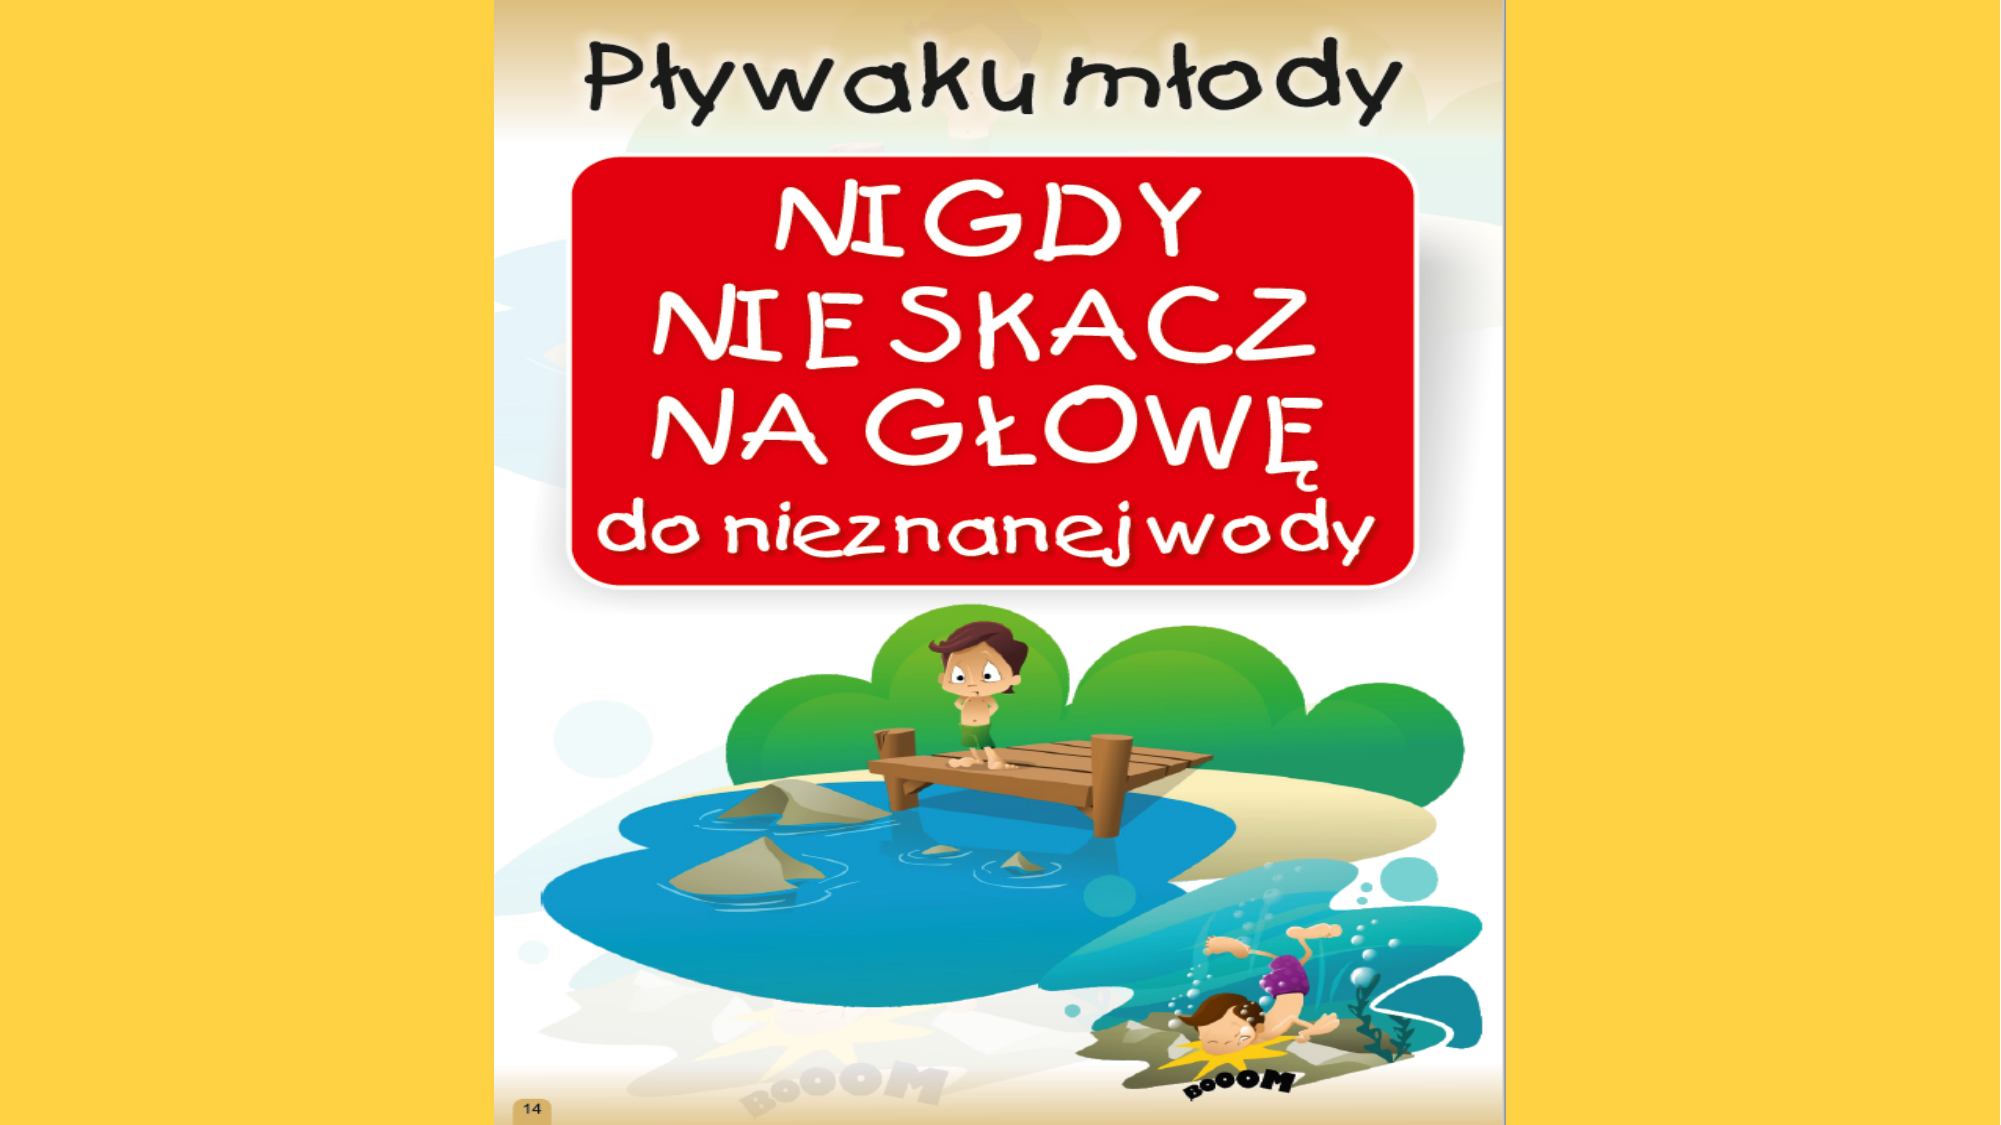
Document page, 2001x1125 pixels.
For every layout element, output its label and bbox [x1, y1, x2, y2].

picture [494, 0, 1506, 1125]
